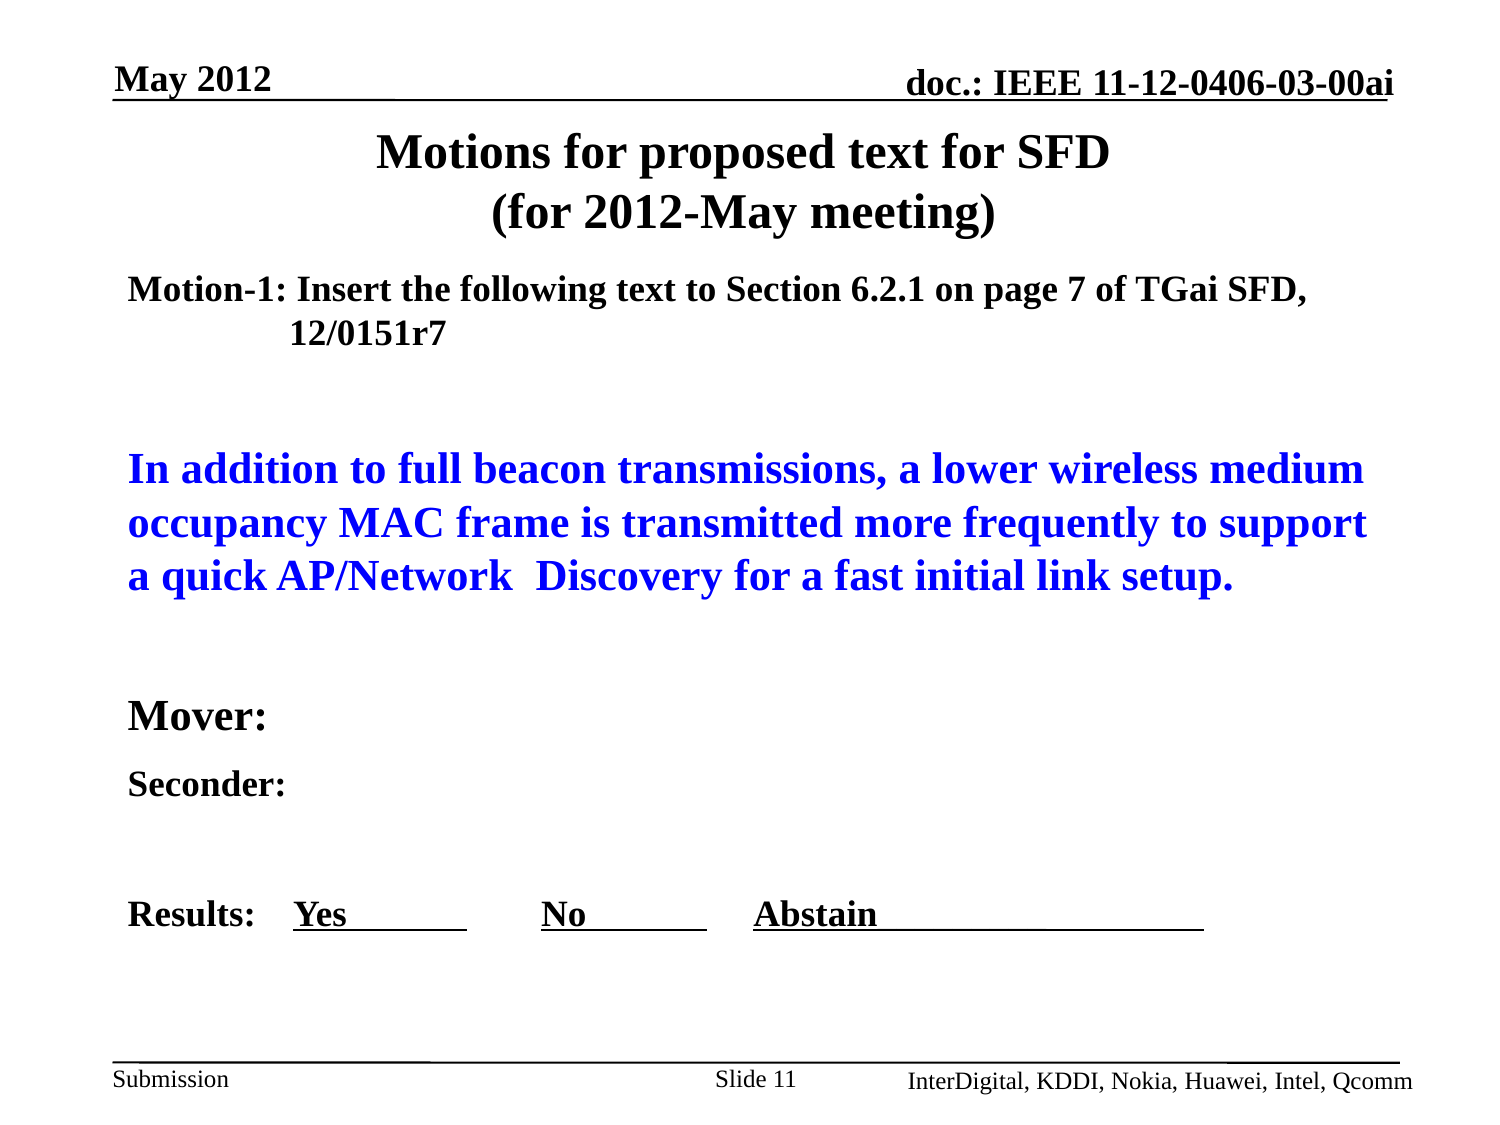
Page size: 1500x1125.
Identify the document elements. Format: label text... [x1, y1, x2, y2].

footer InterDigital, KDDI, Nokia, Huawei, Intel, Qcomm [849, 1064, 1414, 1101]
slide_number Slide 11 [712, 1061, 800, 1123]
title Motions for proposed text for SFD (for 2012-May meeting) [112, 112, 1388, 244]
list Motion-1: Insert the following text to Section 6.2.1 on page 7 of TGai SFD, 12/0151r7 In addition to full beacon transmissions, a lower wireless medium occupancy MAC frame is transmitted more frequently to support a quick AP/Network Discovery for a fast initial link setup. Mover: Seconder: Results: Yes No Abstain_________ [112, 255, 1388, 1000]
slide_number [114, 54, 423, 100]
